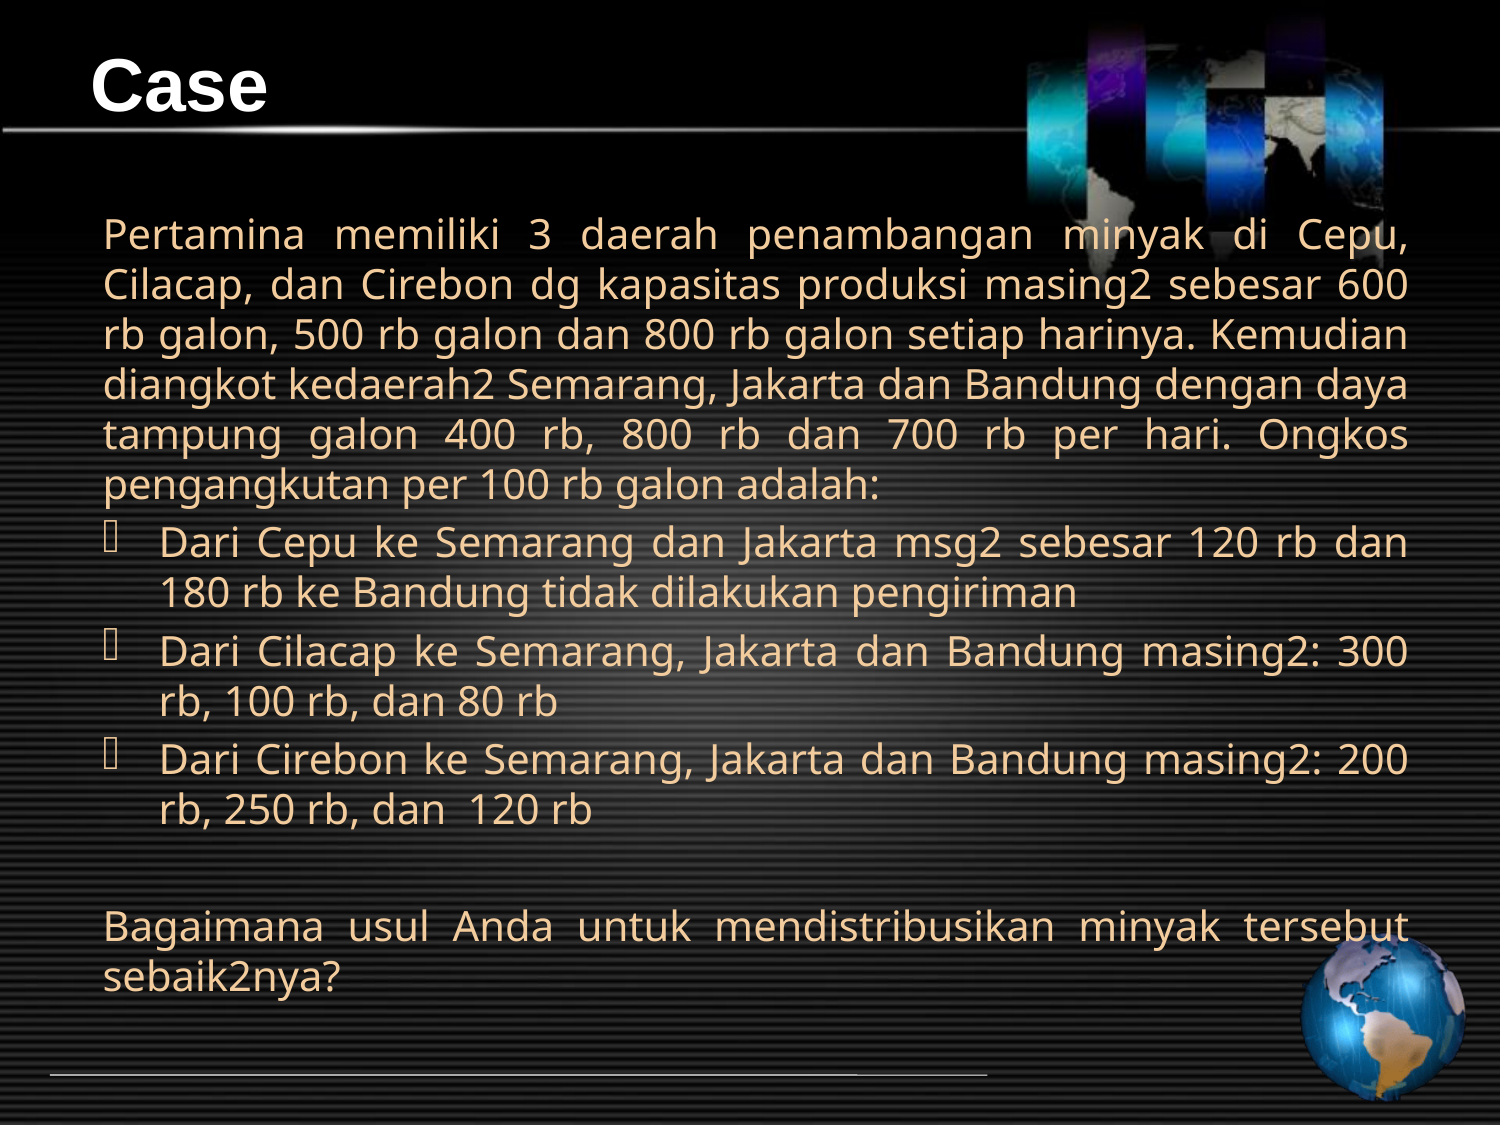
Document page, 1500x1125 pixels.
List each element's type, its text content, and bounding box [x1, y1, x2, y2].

list Pertamina memiliki 3 daerah penambangan minyak di Cepu, Cilacap, dan Cirebon dg kapasitas produksi masing2 sebesar 600 rb galon, 500 rb galon dan 800 rb galon setiap harinya. Kemudian diangkot kedaerah2 Semarang, Jakarta dan Bandung dengan daya tampung galon 400 rb, 800 rb dan 700 rb per hari. Ongkos pengangkutan per 100 rb galon adalah: Dari Cepu ke Semarang dan Jakarta msg2 sebesar 120 rb dan 180 rb ke Bandung tidak dilakukan pengiriman Dari Cilacap ke Semarang, Jakarta dan Bandung masing2: 300 rb, 100 rb, dan 80 rb Dari Cirebon ke Semarang, Jakarta dan Bandung masing2: 200 rb, 250 rb, dan 120 rb Bagaimana usul Anda untuk mendistribusikan minyak tersebut sebaik2nya? [87, 199, 1426, 1051]
title Case [74, 43, 1269, 119]
picture [0, 0, 1500, 1125]
